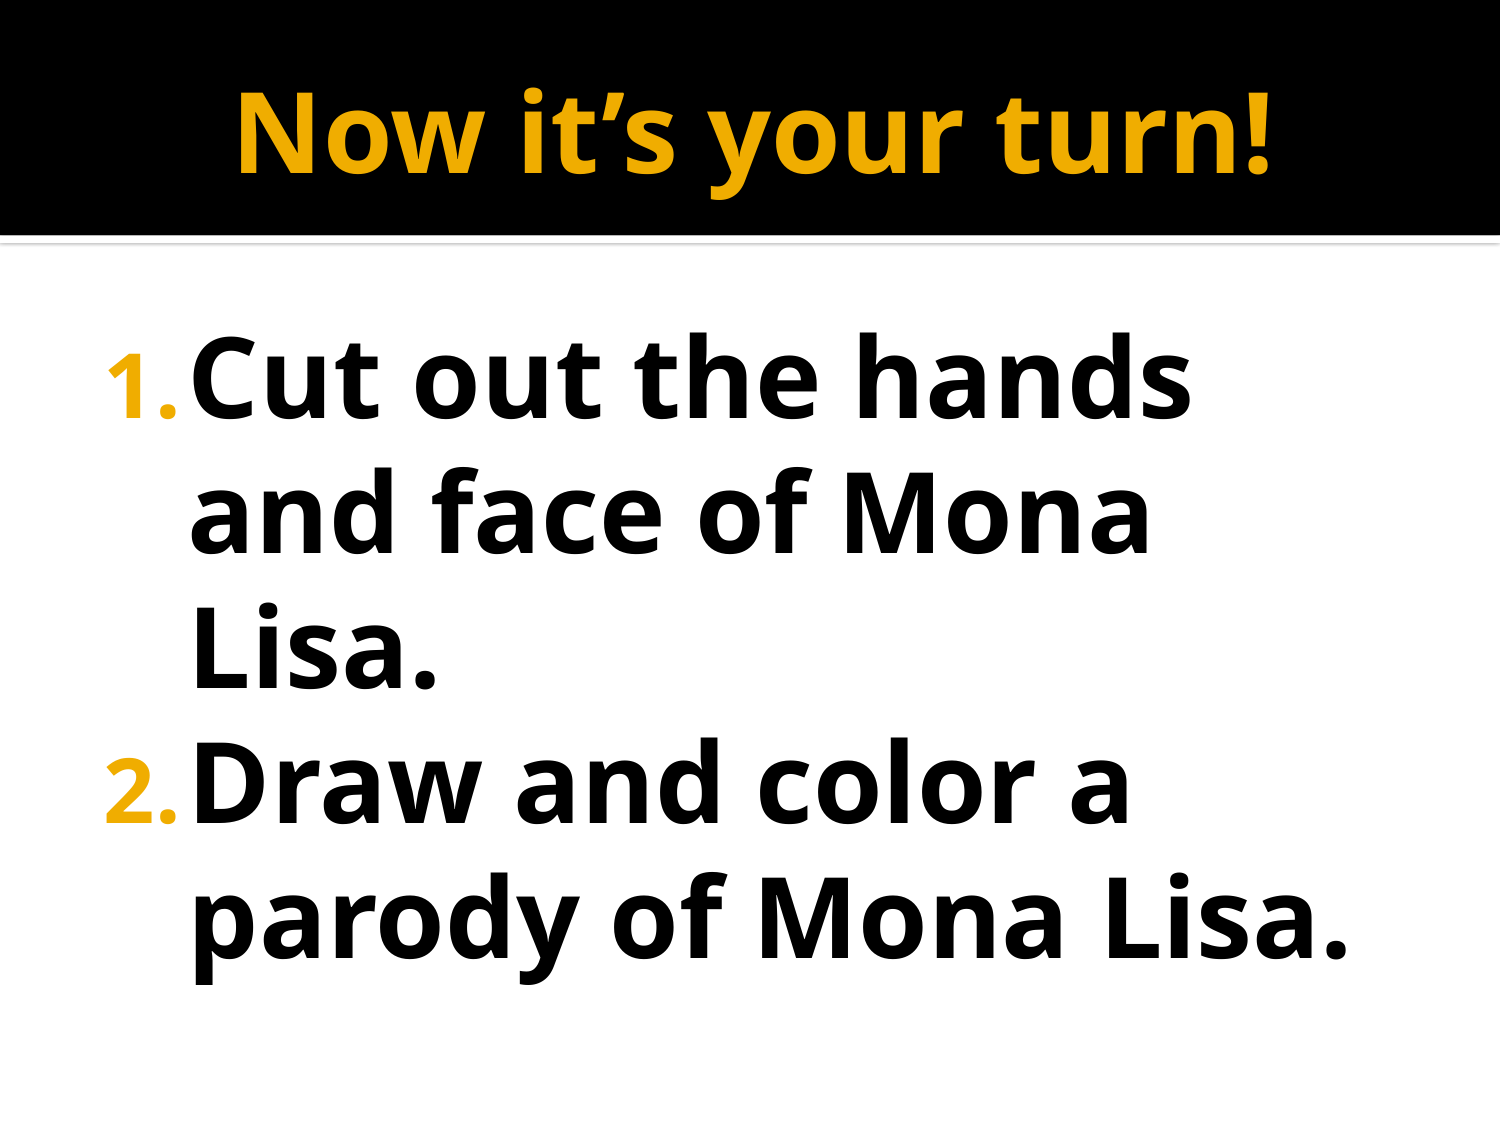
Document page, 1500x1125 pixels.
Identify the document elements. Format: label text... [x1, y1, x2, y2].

list Cut out the hands and face of Mona Lisa. Draw and color a parody of Mona Lisa. [75, 291, 1425, 1050]
title Now it’s your turn! [75, 25, 1425, 231]
